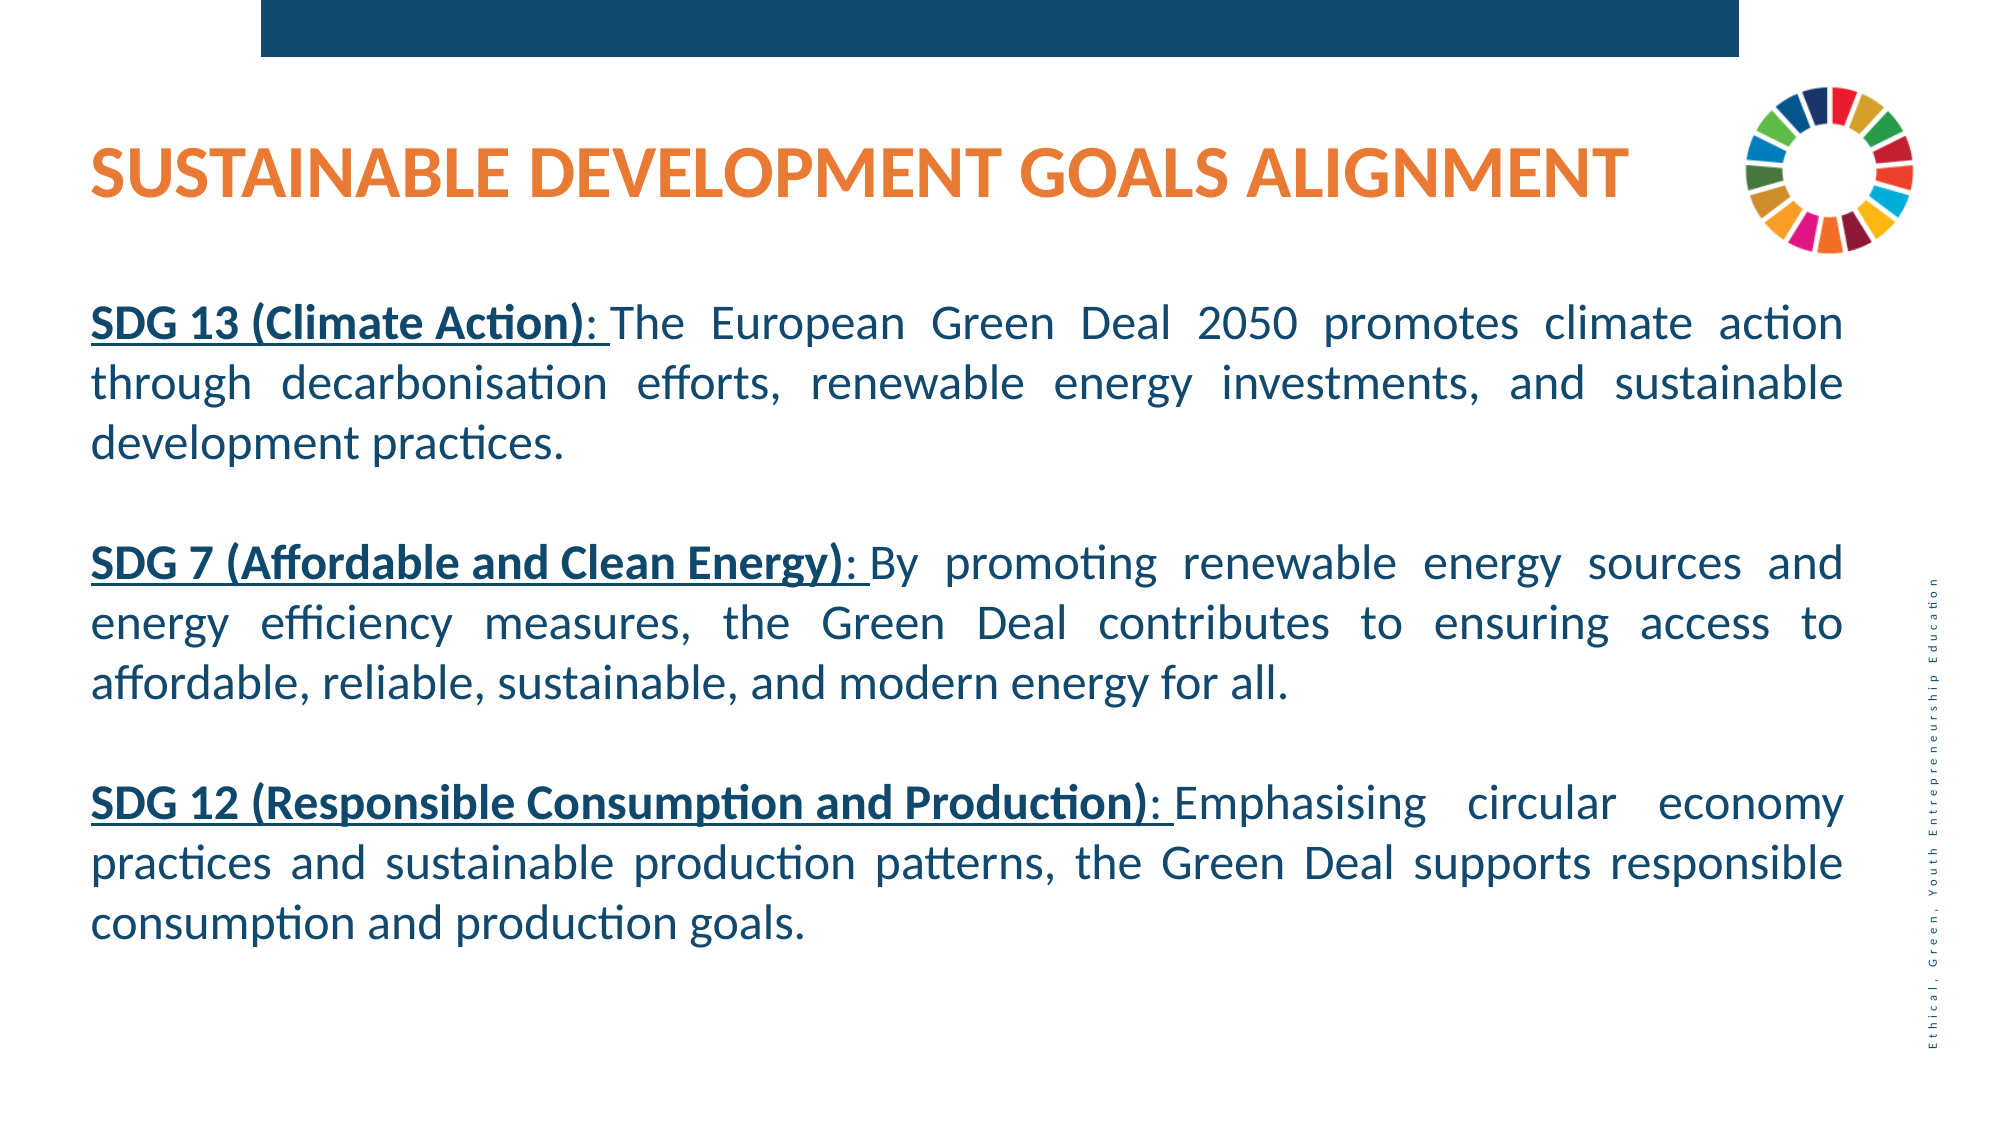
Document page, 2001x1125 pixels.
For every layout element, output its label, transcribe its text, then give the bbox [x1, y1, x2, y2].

picture [1742, 84, 1917, 258]
list SUSTAINABLE DEVELOPMENT GOALS ALIGNMENT [75, 114, 1742, 247]
list SDG 13 (Climate Action): The European Green Deal 2050 promotes climate action through decarbonisation efforts, renewable energy investments, and sustainable development practices. SDG 7 (Affordable and Clean Energy): By promoting renewable energy sources and energy efficiency measures, the Green Deal contributes to ensuring access to affordable, reliable, sustainable, and modern energy for all. SDG 12 (Responsible Consumption and Production): Emphasising circular economy practices and sustainable production patterns, the Green Deal supports responsible consumption and production goals. [75, 282, 1860, 1011]
